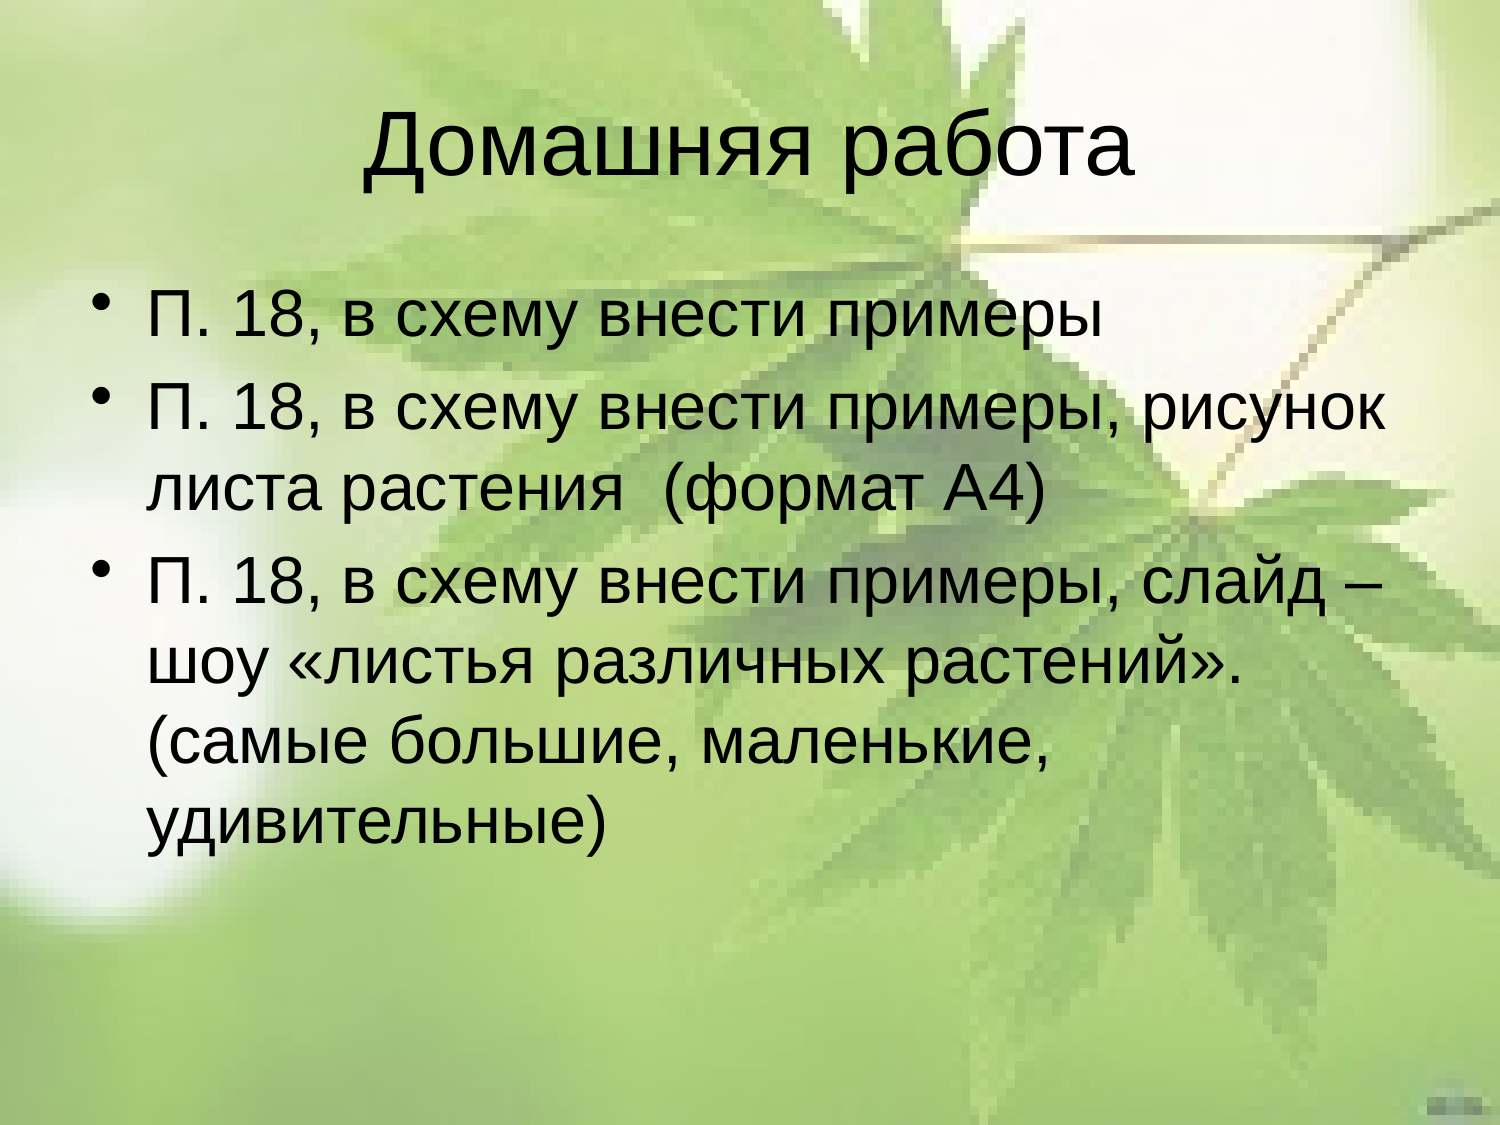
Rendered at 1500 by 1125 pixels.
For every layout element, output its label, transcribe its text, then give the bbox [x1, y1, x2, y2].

title Домашняя работа [74, 44, 1426, 233]
list П. 18, в схему внести примеры П. 18, в схему внести примеры, рисунок листа растения (формат А4) П. 18, в схему внести примеры, слайд – шоу «листья различных растений». (самые большие, маленькие, удивительные) [74, 262, 1426, 1006]
